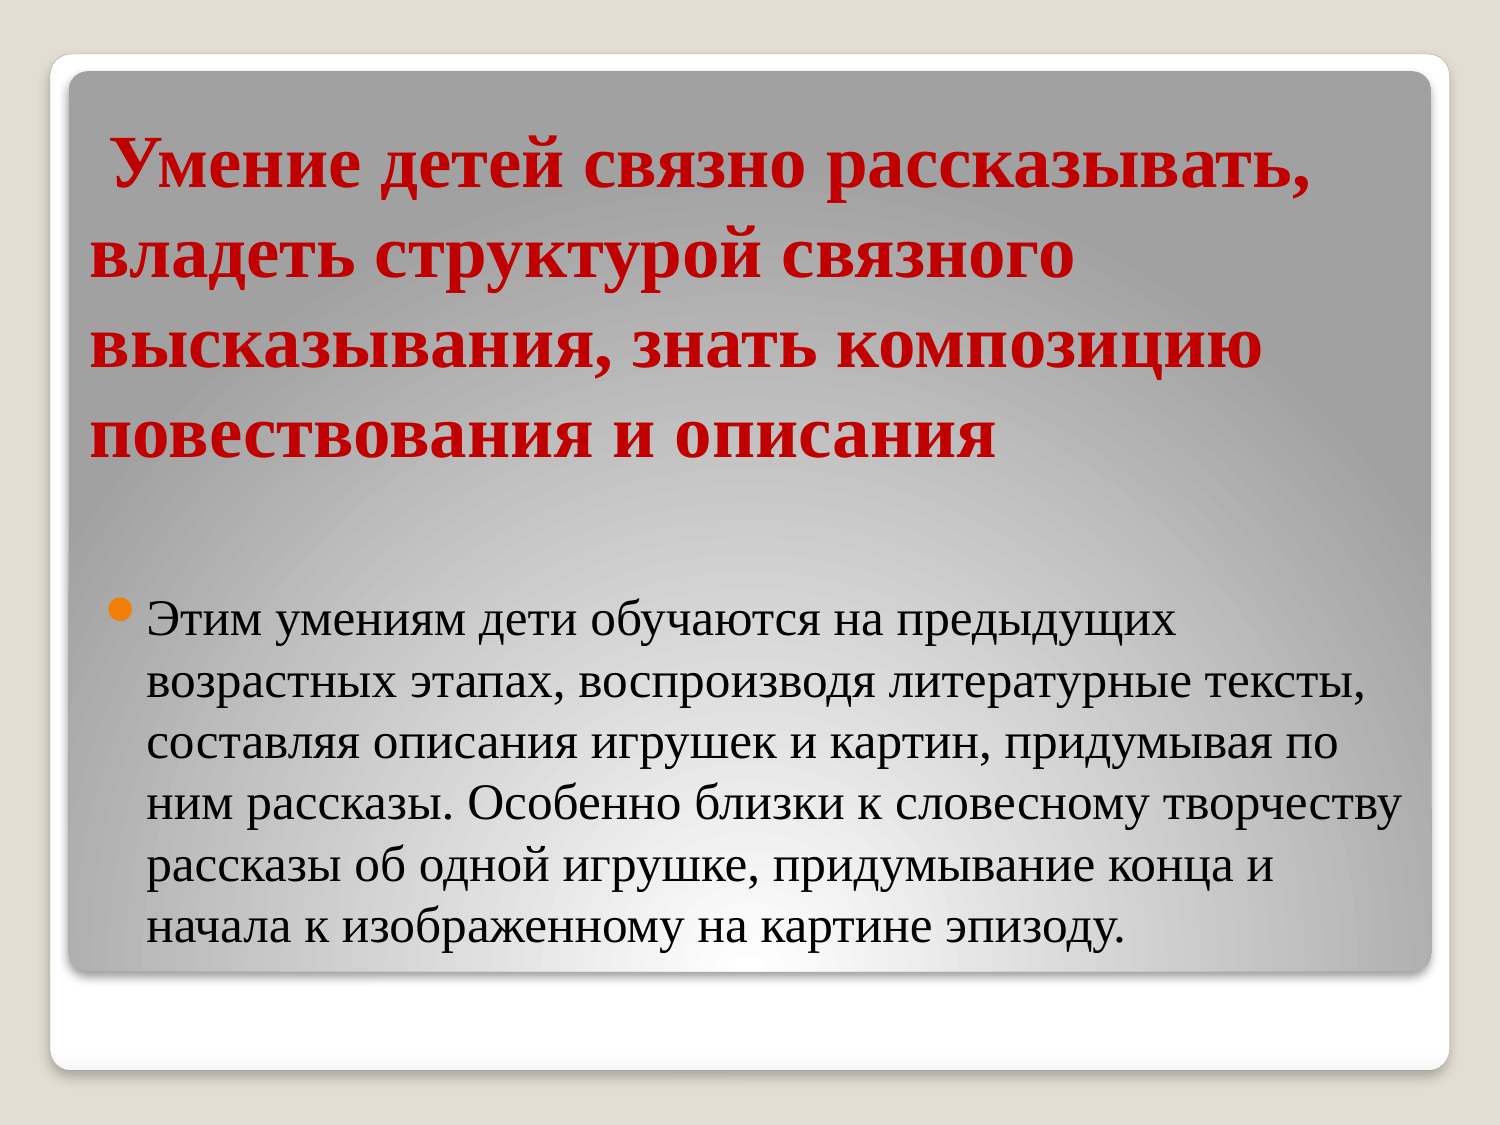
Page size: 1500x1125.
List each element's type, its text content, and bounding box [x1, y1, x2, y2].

title Умение детей связно рассказывать, владеть структурой связного высказывания, знать композицию повествования и описания [75, 45, 1425, 480]
list Этим умениям дети обучаются на предыдущих возрастных этапах, воспроизводя литературные тексты, составляя описания игрушек и картин, придумывая по ним рассказы. Особенно близки к словесному творчеству рассказы об одной игрушке, придумывание конца и начала к изображенному на картине эпизоду. [75, 503, 1425, 1005]
